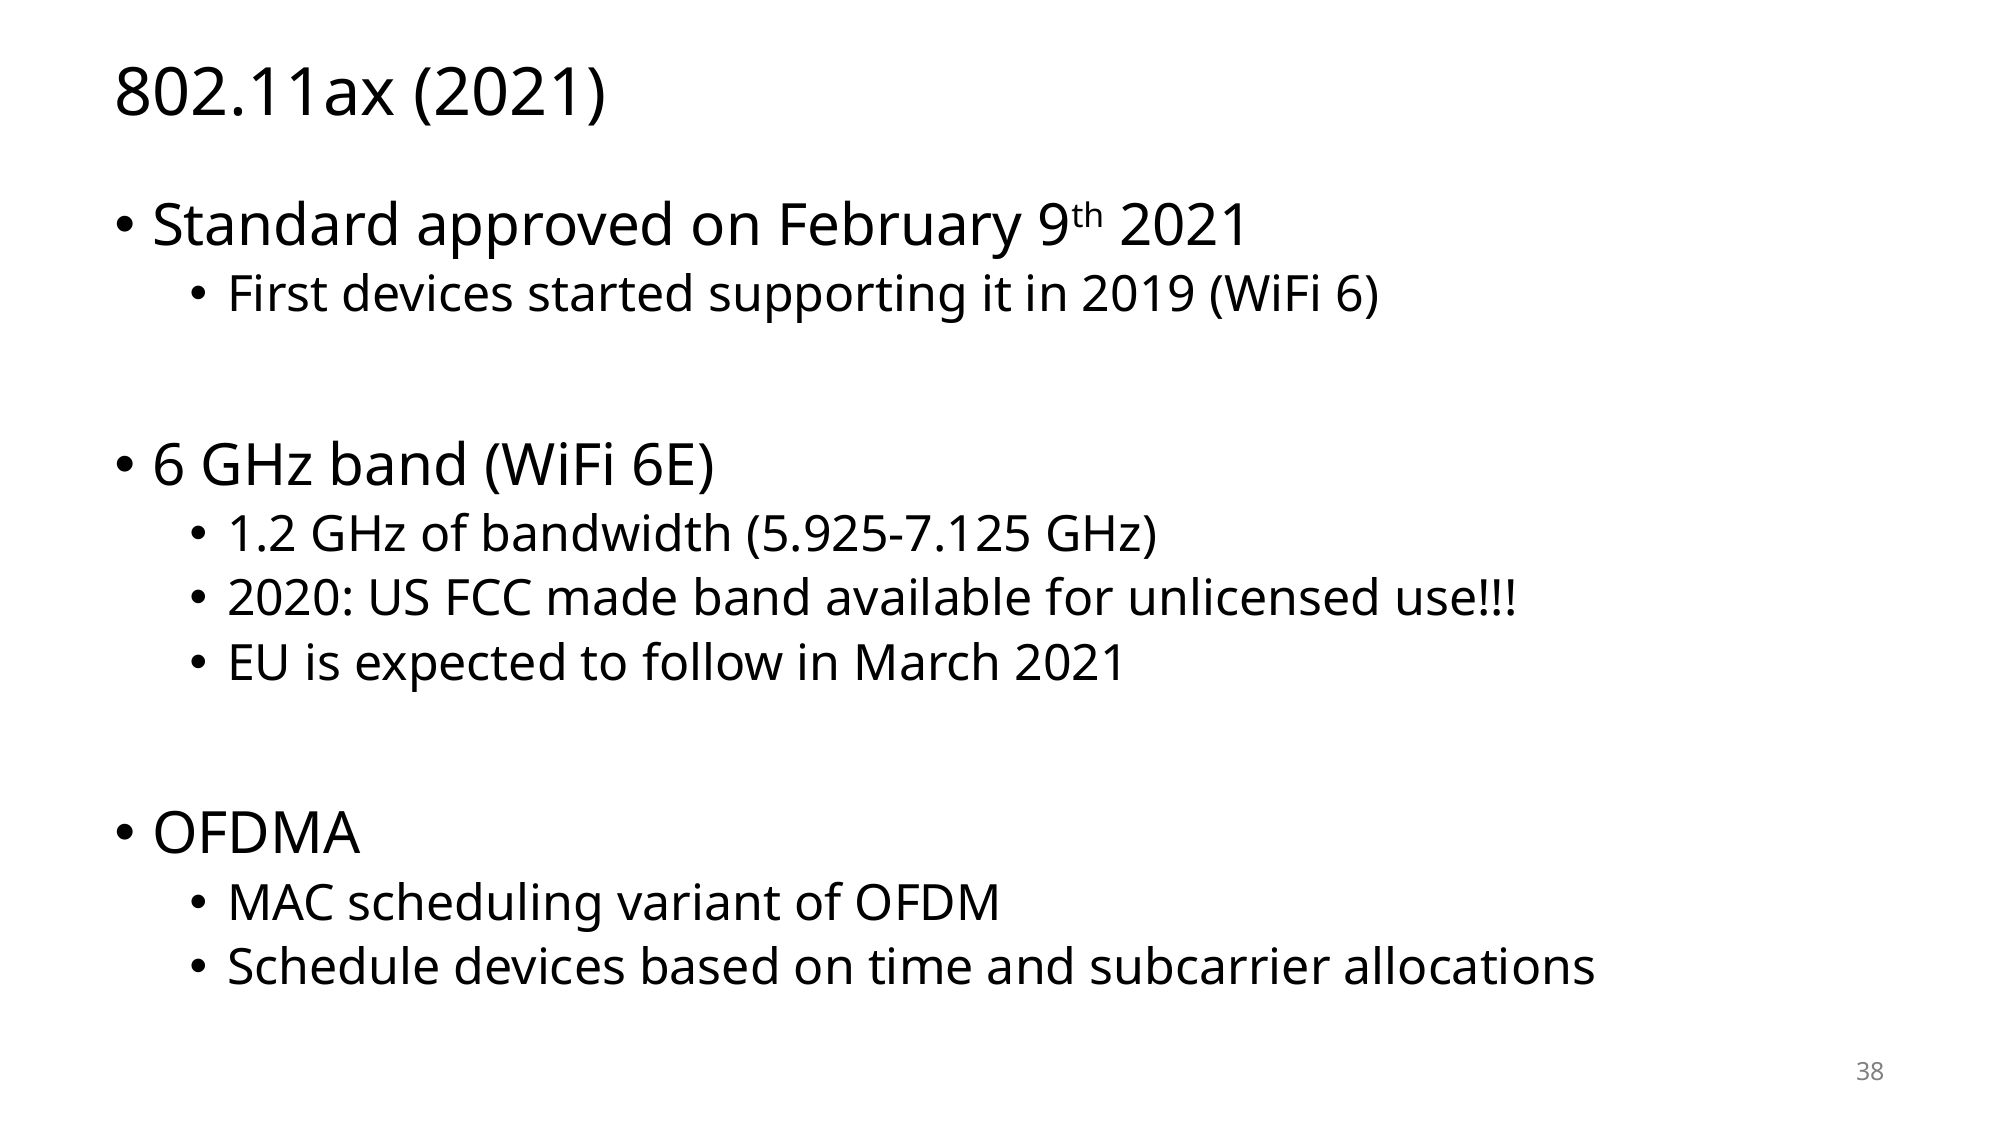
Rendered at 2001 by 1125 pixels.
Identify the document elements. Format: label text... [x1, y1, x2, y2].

title 802.11ax (2021) [99, 37, 1900, 150]
slide_number 38 [1749, 1042, 1900, 1103]
list Standard approved on February 9th 2021 First devices started supporting it in 2019 (WiFi 6) 6 GHz band (WiFi 6E) 1.2 GHz of bandwidth (5.925-7.125 GHz) 2020: US FCC made band available for unlicensed use!!! EU is expected to follow in March 2021 OFDMA MAC scheduling variant of OFDM Schedule devices based on time and subcarrier allocations [99, 187, 1900, 1013]
